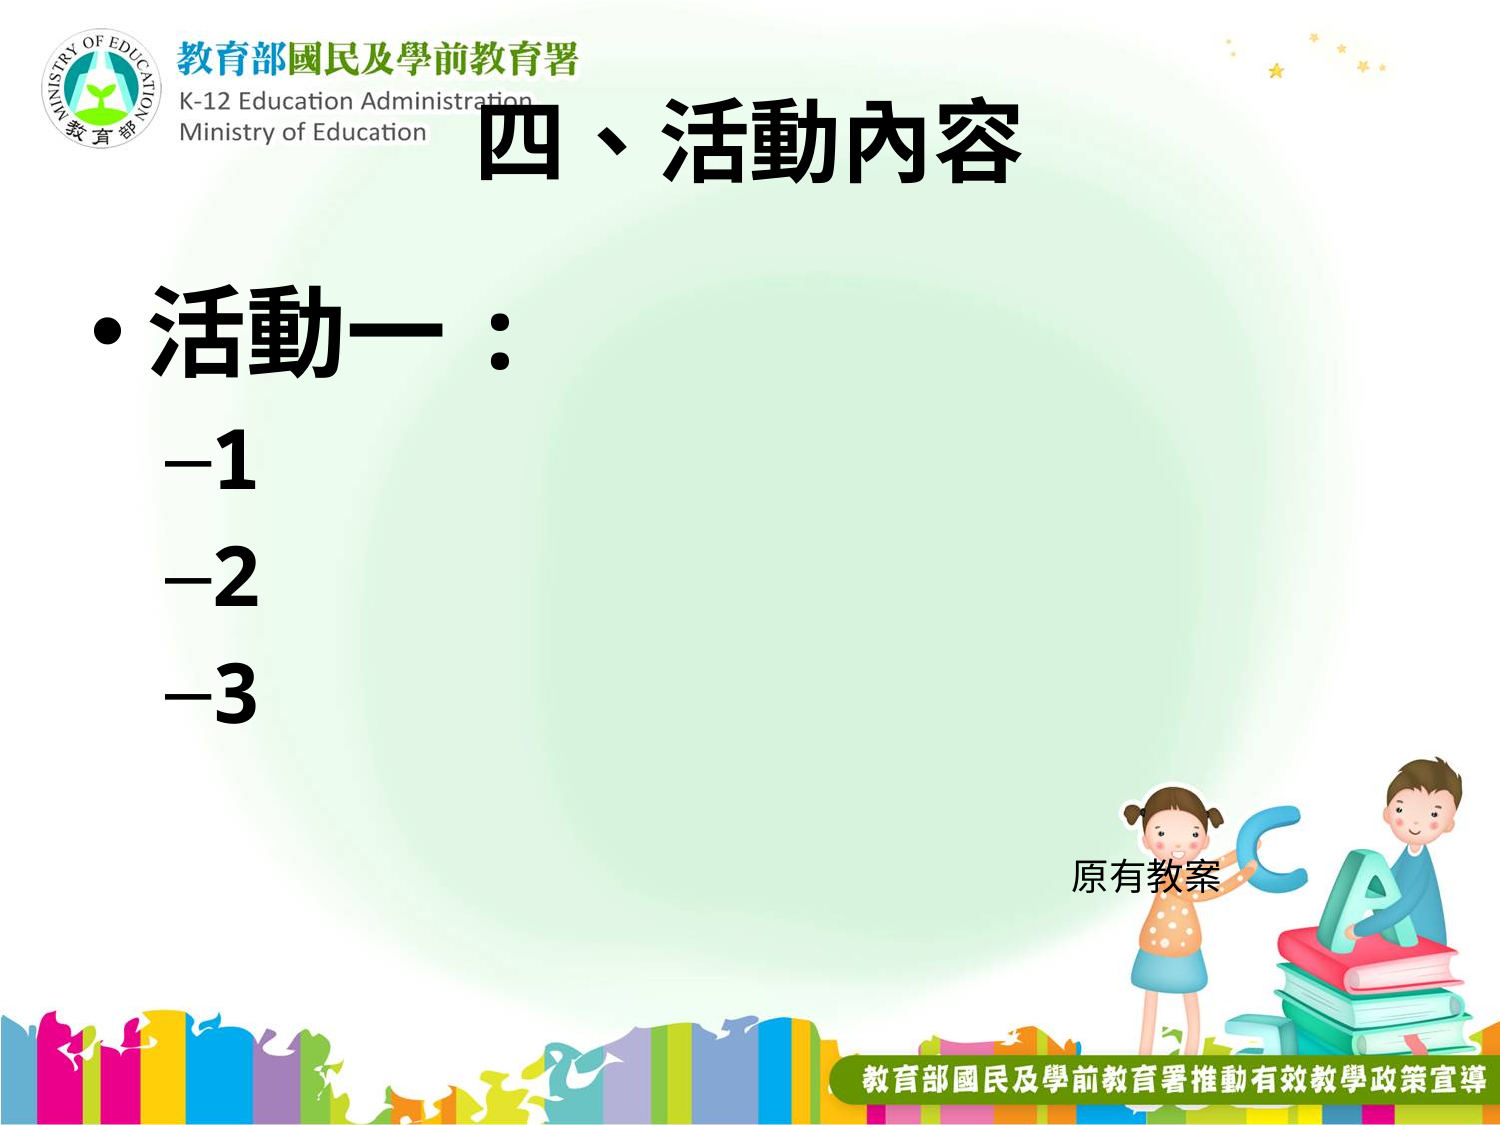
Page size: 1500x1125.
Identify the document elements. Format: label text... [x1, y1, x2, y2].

picture [0, 0, 1500, 1125]
text_box 原有教案 [1057, 846, 1471, 906]
list 活動一: 1 2 3 [74, 262, 1426, 1006]
title 四、活動內容 [74, 44, 1426, 233]
